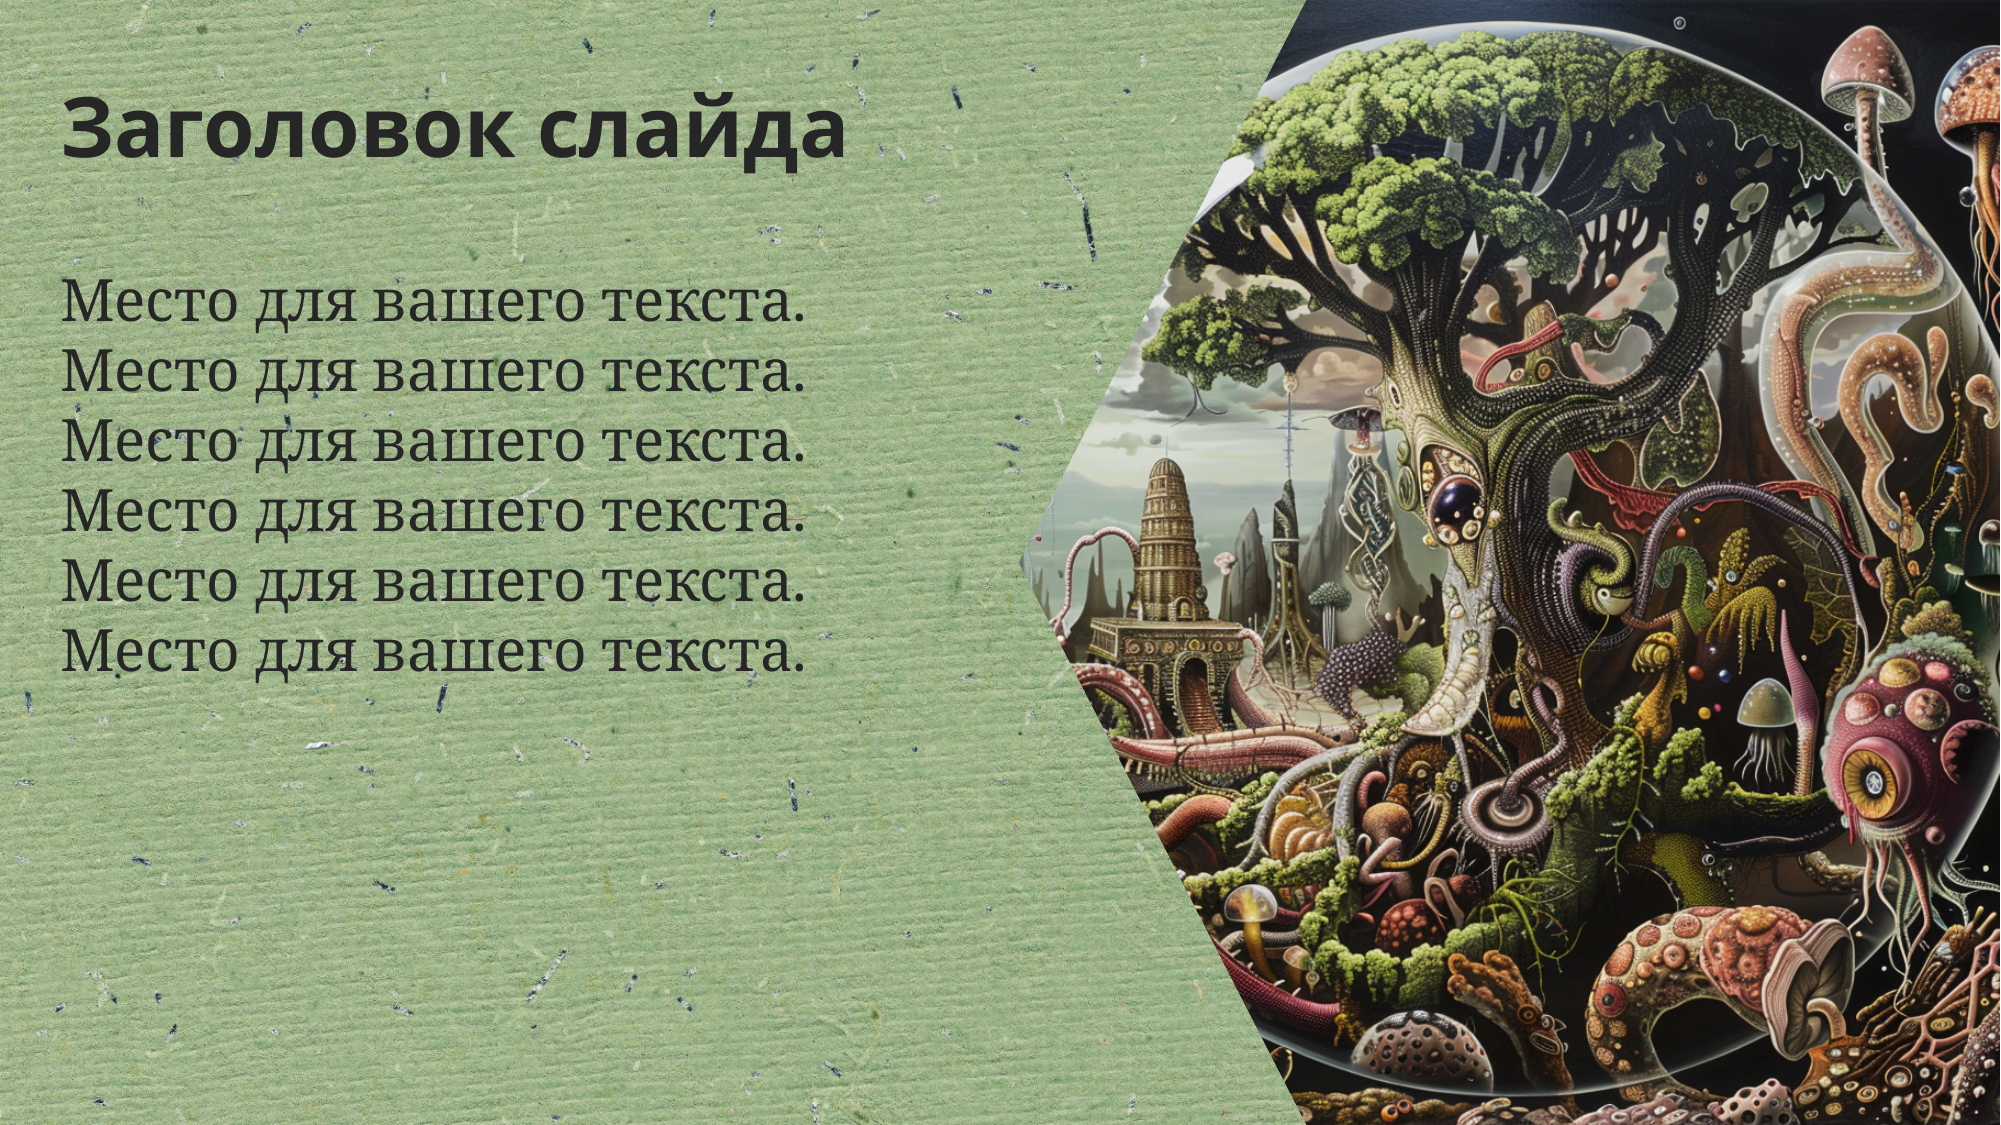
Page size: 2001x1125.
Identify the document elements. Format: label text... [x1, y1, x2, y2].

picture [1018, 0, 2000, 1125]
text_box Место для вашего текста. Место для вашего текста. Место для вашего текста. Место для вашего текста. Место для вашего текста. Место для вашего текста. [45, 255, 950, 761]
text_box Заголовок слайда [45, 77, 950, 255]
